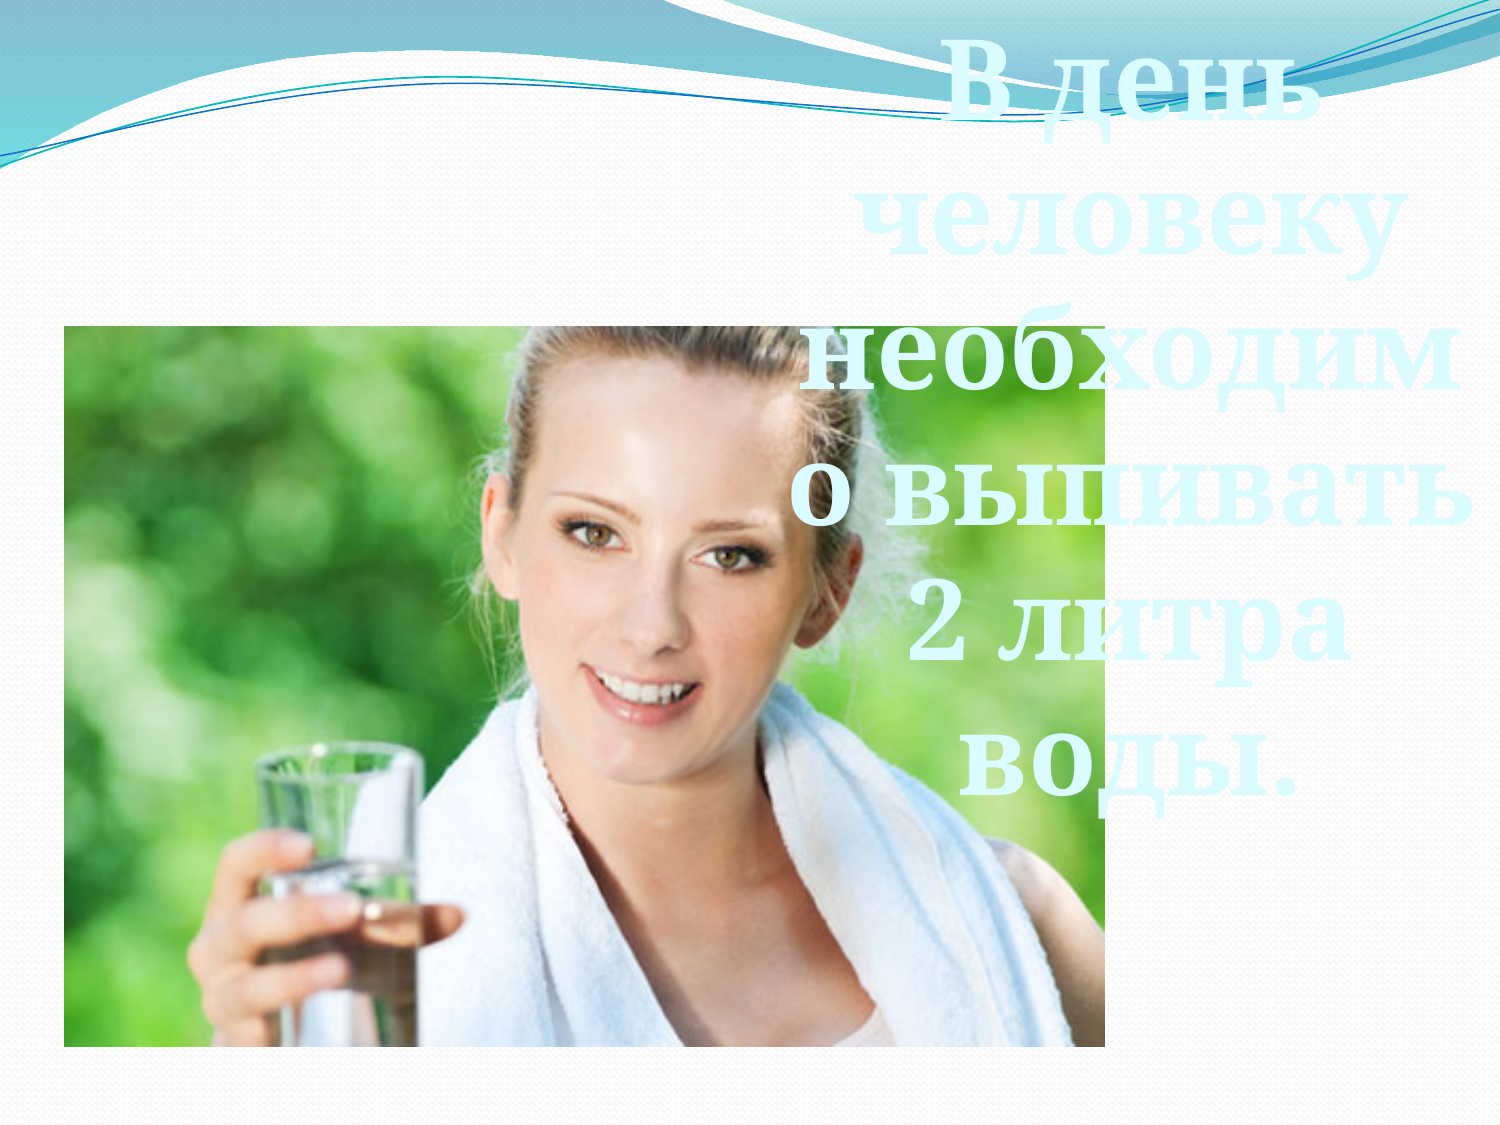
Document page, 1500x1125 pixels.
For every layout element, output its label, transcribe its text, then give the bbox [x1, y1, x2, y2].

picture [64, 326, 1105, 1048]
text_box В день человеку необходимо выпивать 2 литра воды. [761, 0, 1500, 825]
